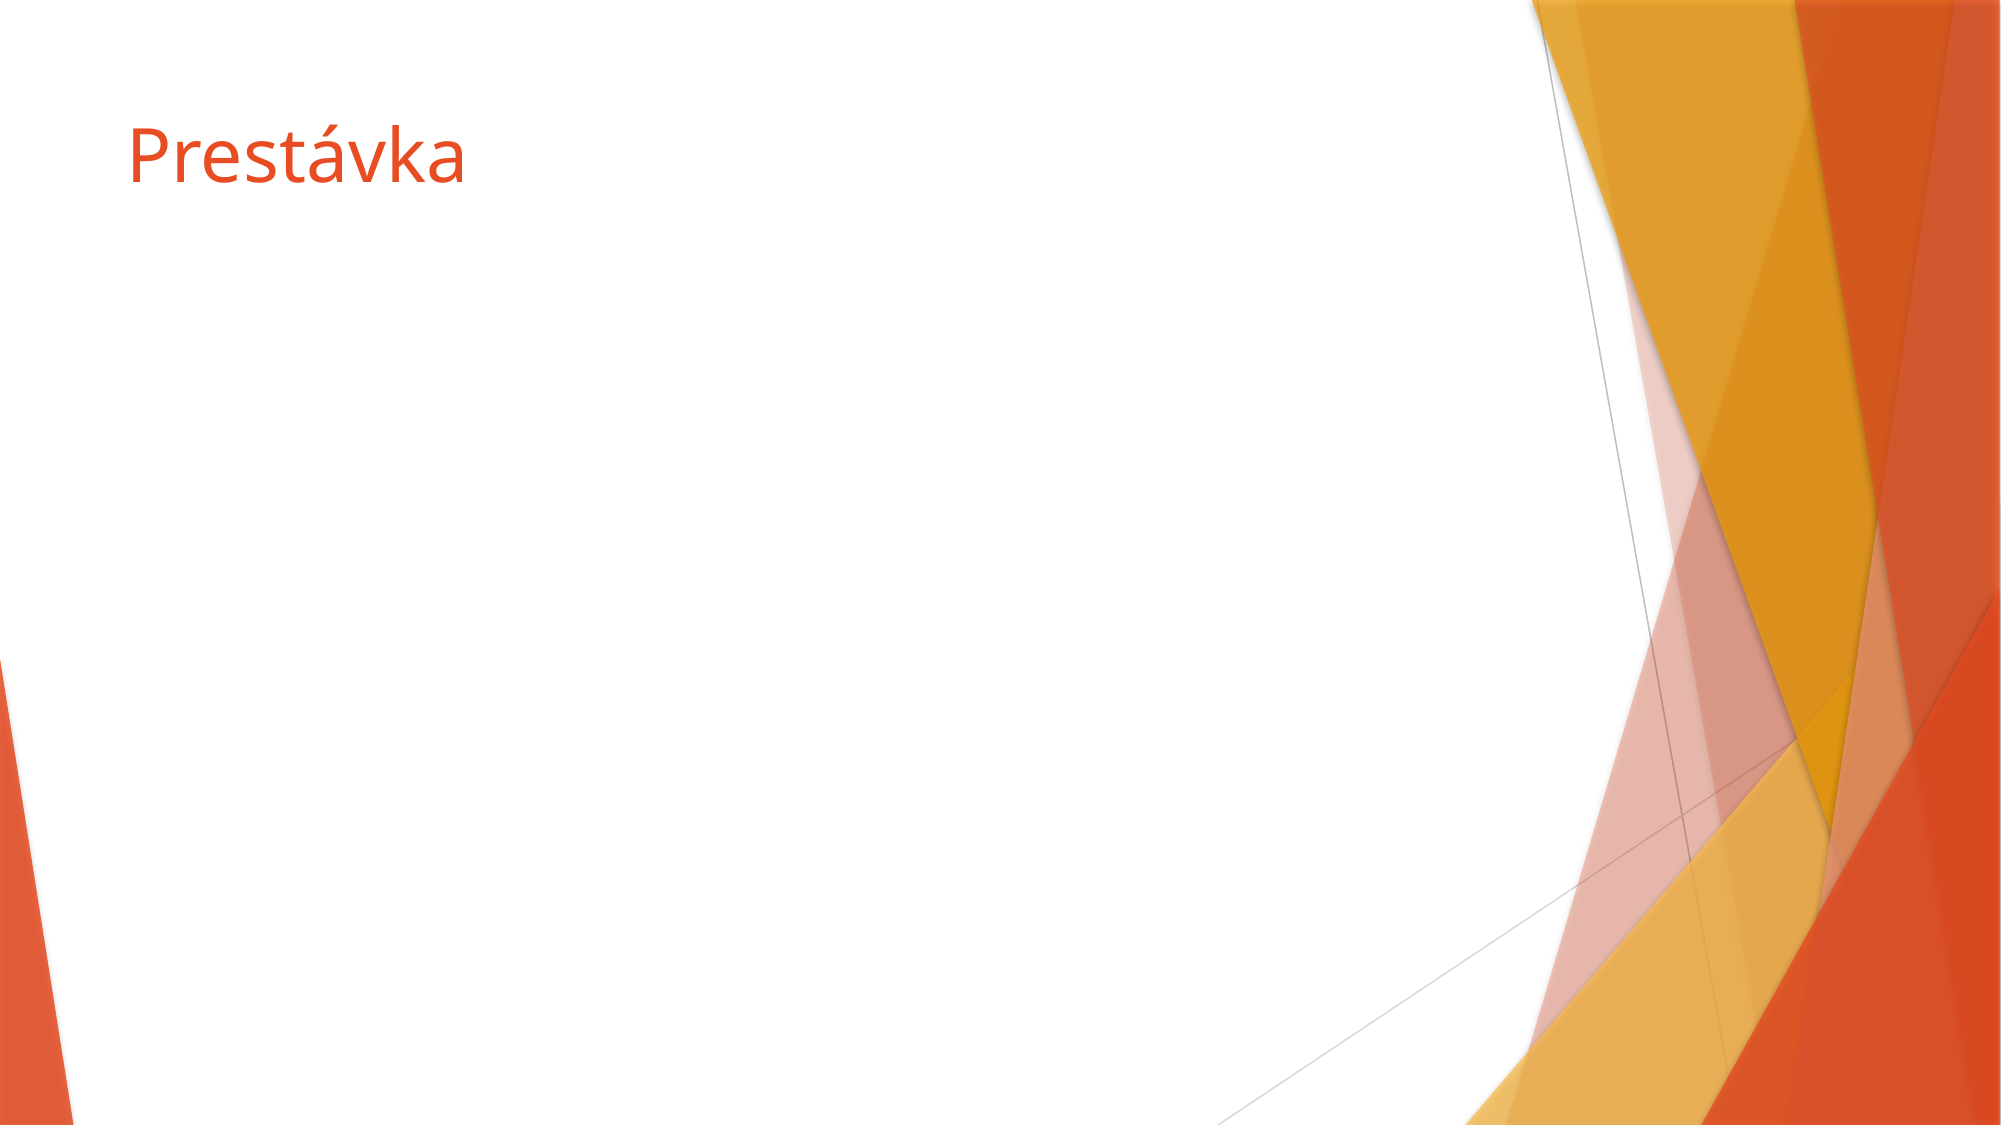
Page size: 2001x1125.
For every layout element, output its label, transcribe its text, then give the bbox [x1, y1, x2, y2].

title Prestávka [111, 99, 1522, 317]
